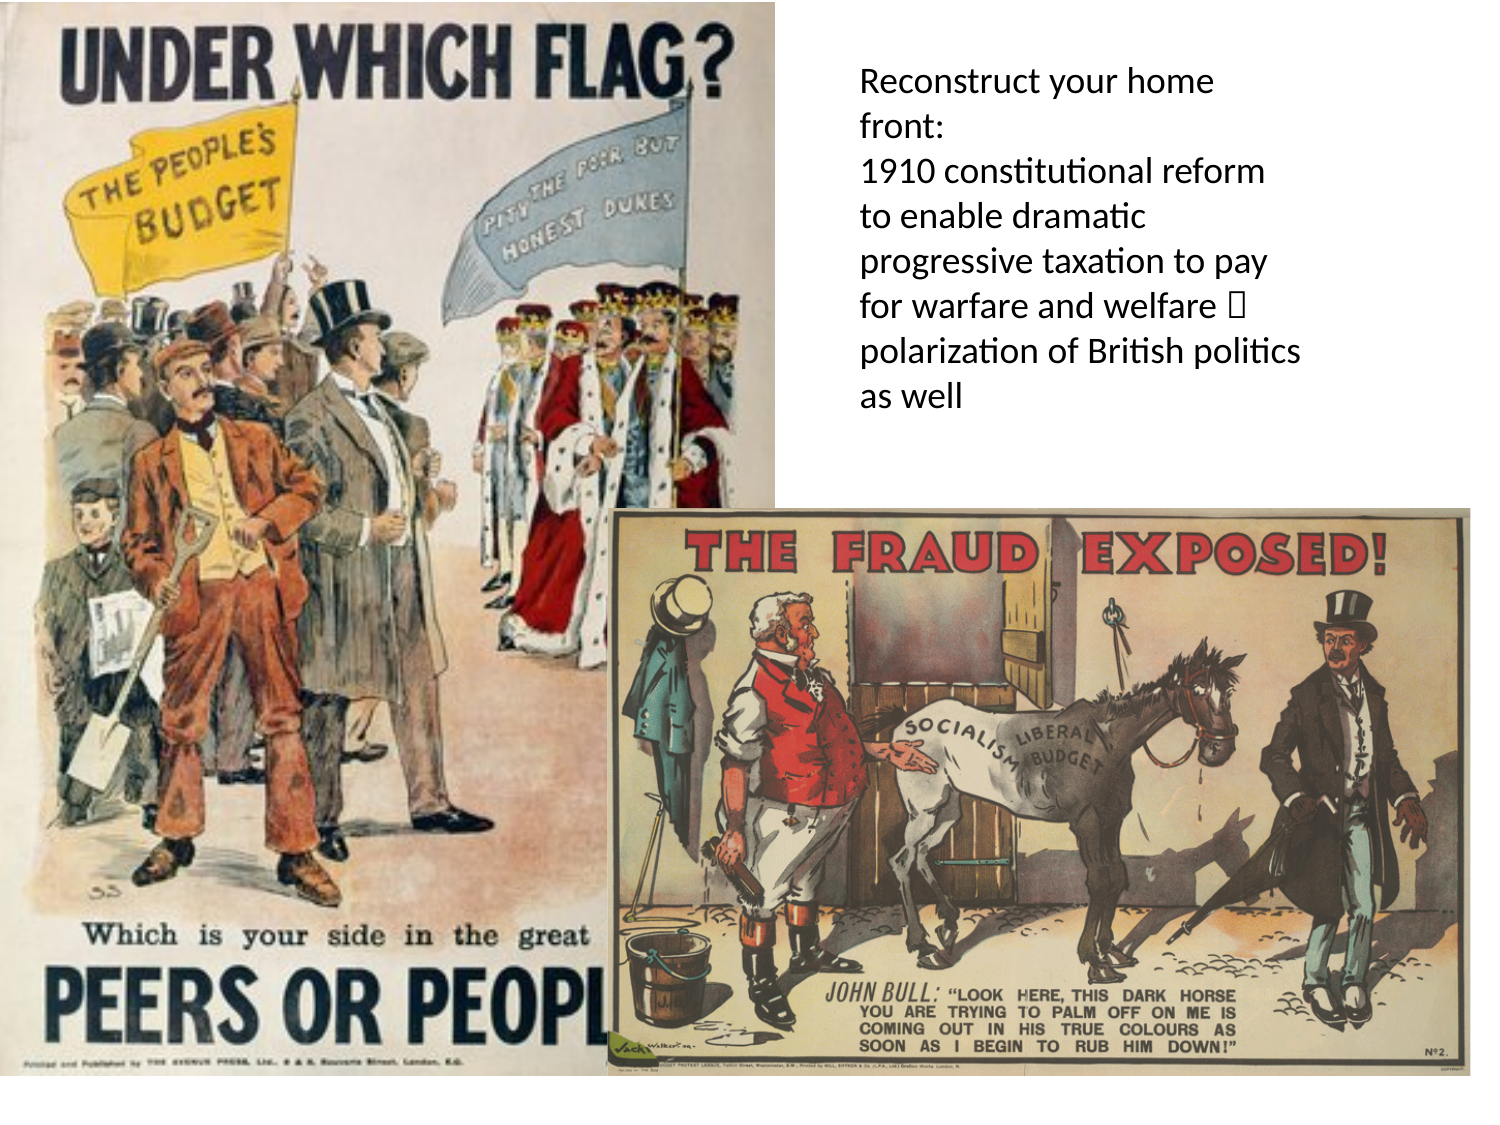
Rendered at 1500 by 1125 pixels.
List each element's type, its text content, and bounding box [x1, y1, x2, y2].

text_box Reconstruct your home front: 1910 constitutional reform to enable dramatic progressive taxation to pay for warfare and welfare  polarization of British politics as well [844, 48, 1321, 424]
picture [0, 1, 1500, 1076]
